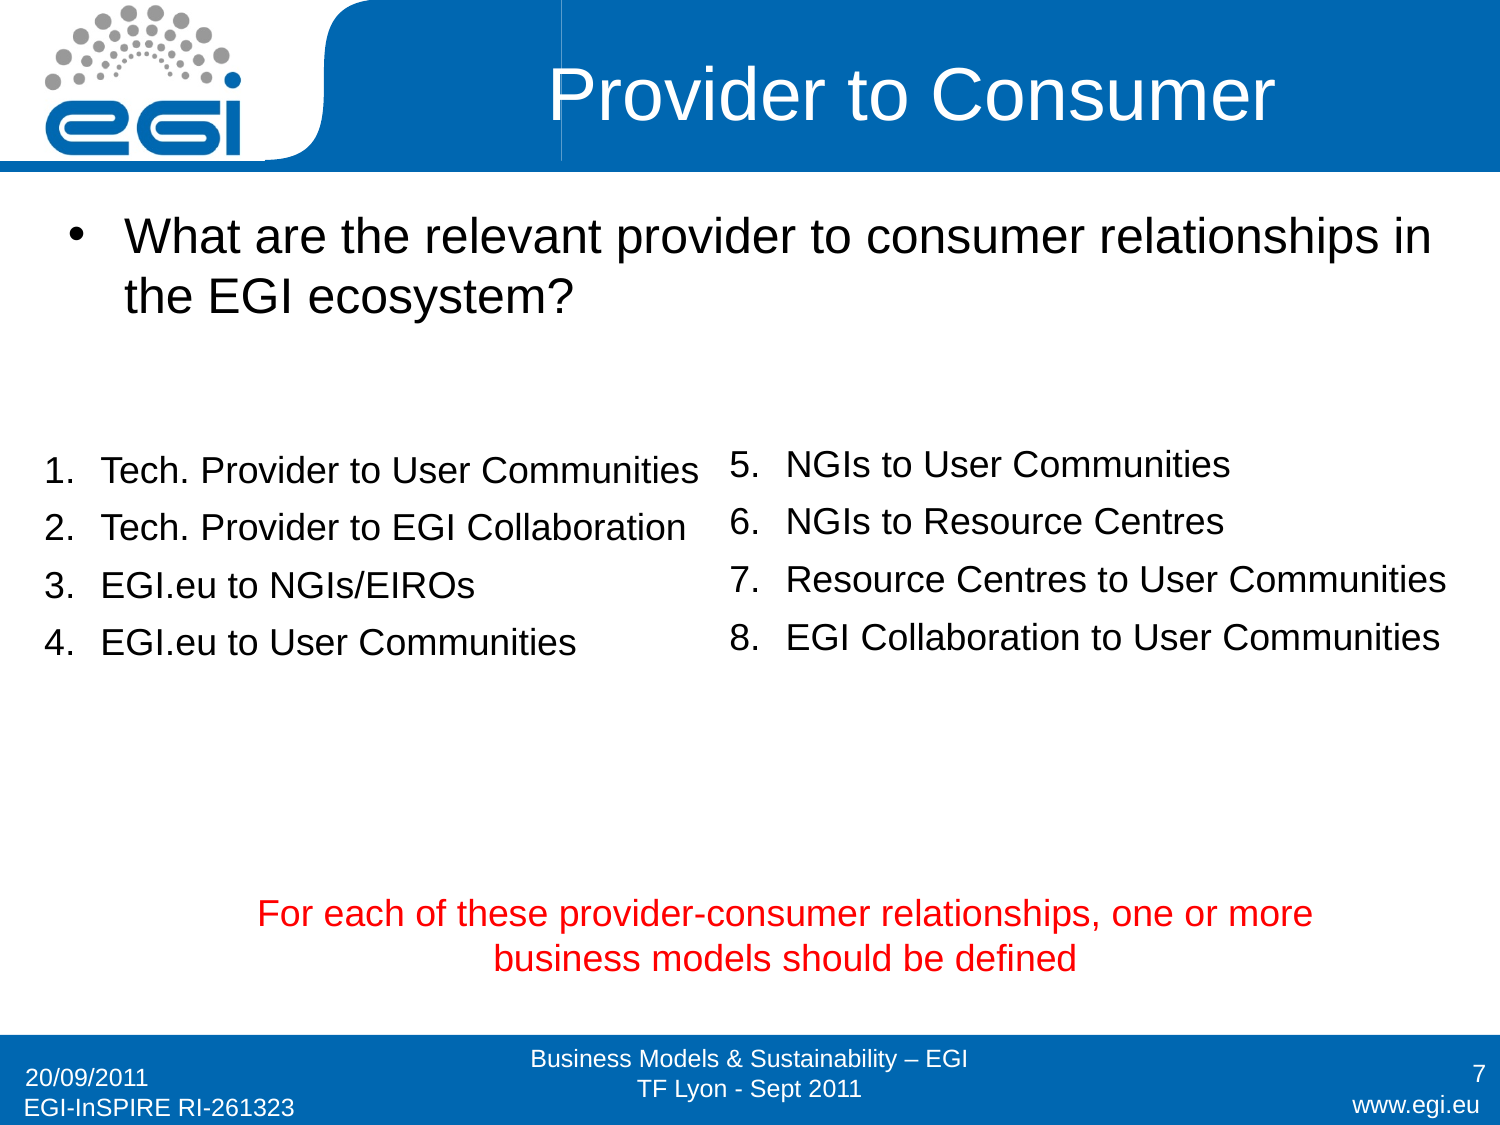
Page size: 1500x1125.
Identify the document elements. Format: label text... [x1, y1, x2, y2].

text_box Tech. Provider to User Communities Tech. Provider to EGI Collaboration EGI.eu to NGIs/EIROs EGI.eu to User Communities [29, 438, 750, 722]
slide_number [10, 1046, 361, 1106]
footer Business Models & Sustainability – EGI TF Lyon - Sept 2011 [512, 1042, 988, 1103]
title Provider to Consumer [324, 19, 1500, 161]
text_box What are the relevant provider to consumer relationships in the EGI ecosystem? [53, 196, 1471, 438]
slide_number 7 [1151, 1042, 1500, 1103]
picture [0, 0, 265, 161]
text_box For each of these provider-consumer relationships, one or more business models should be defined [194, 881, 1376, 1012]
text_box NGIs to User Communities NGIs to Resource Centres Resource Centres to User Communities EGI Collaboration to User Communities [714, 432, 1471, 717]
